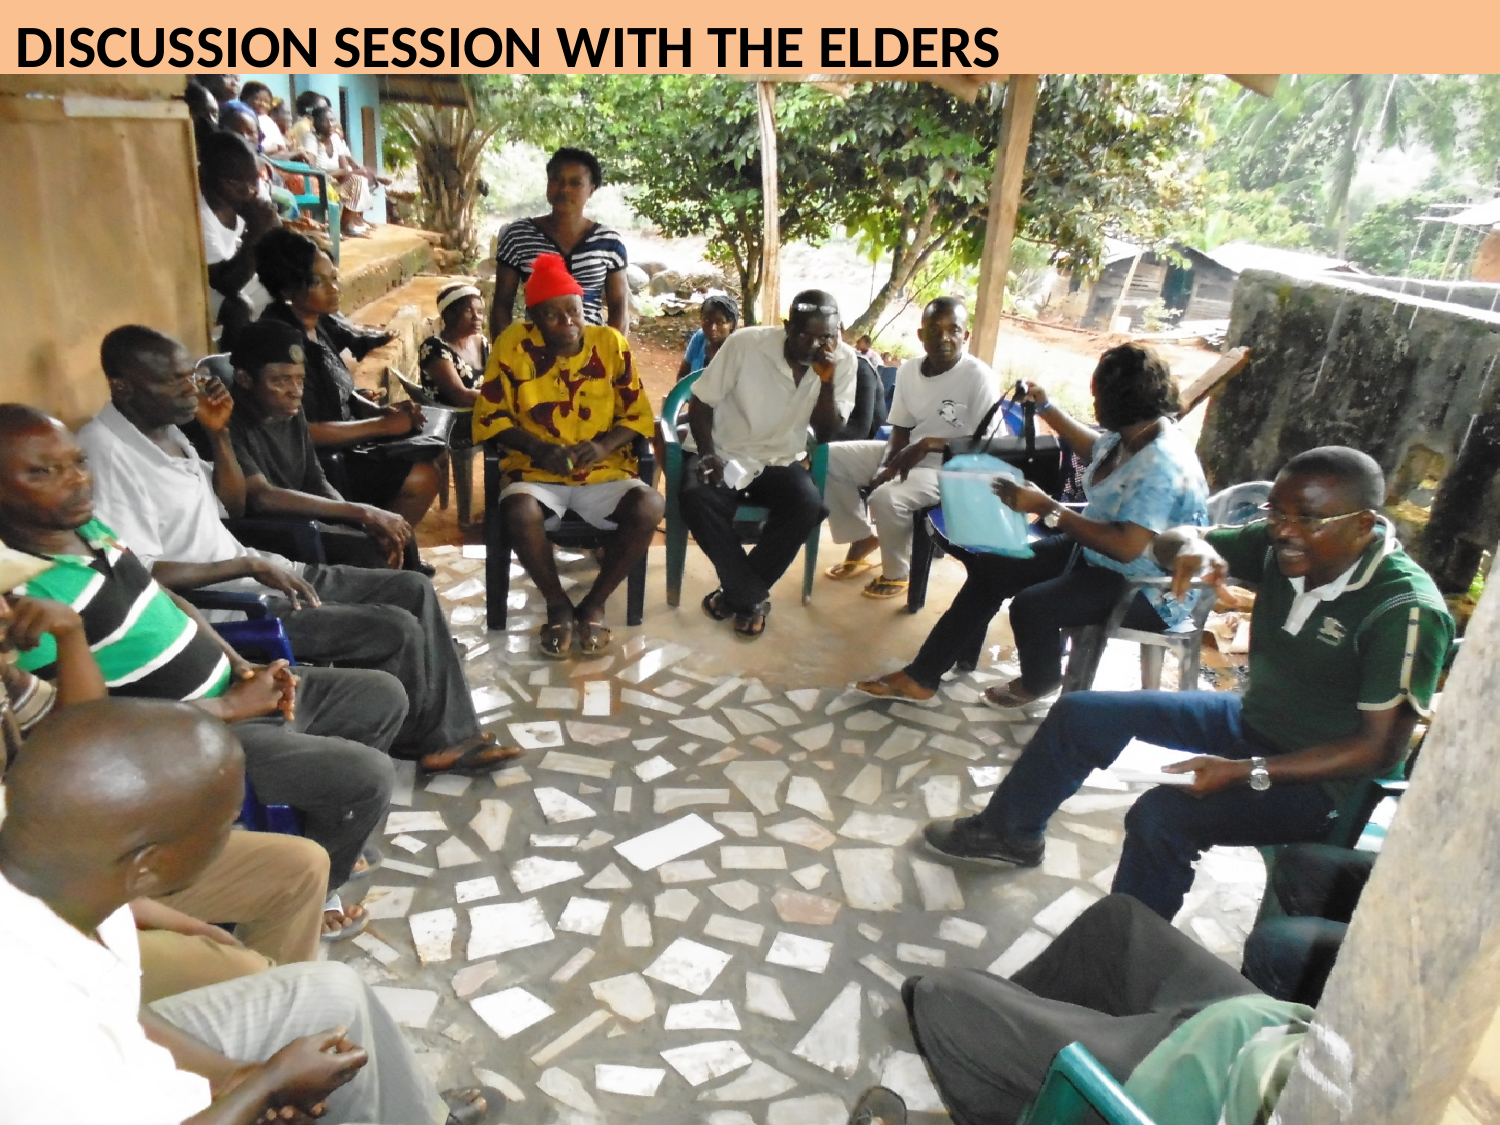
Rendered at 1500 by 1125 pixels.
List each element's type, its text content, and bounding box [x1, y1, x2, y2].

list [0, 74, 1500, 1125]
list DISCUSSION SESSION WITH THE ELDERS [0, 0, 1500, 74]
